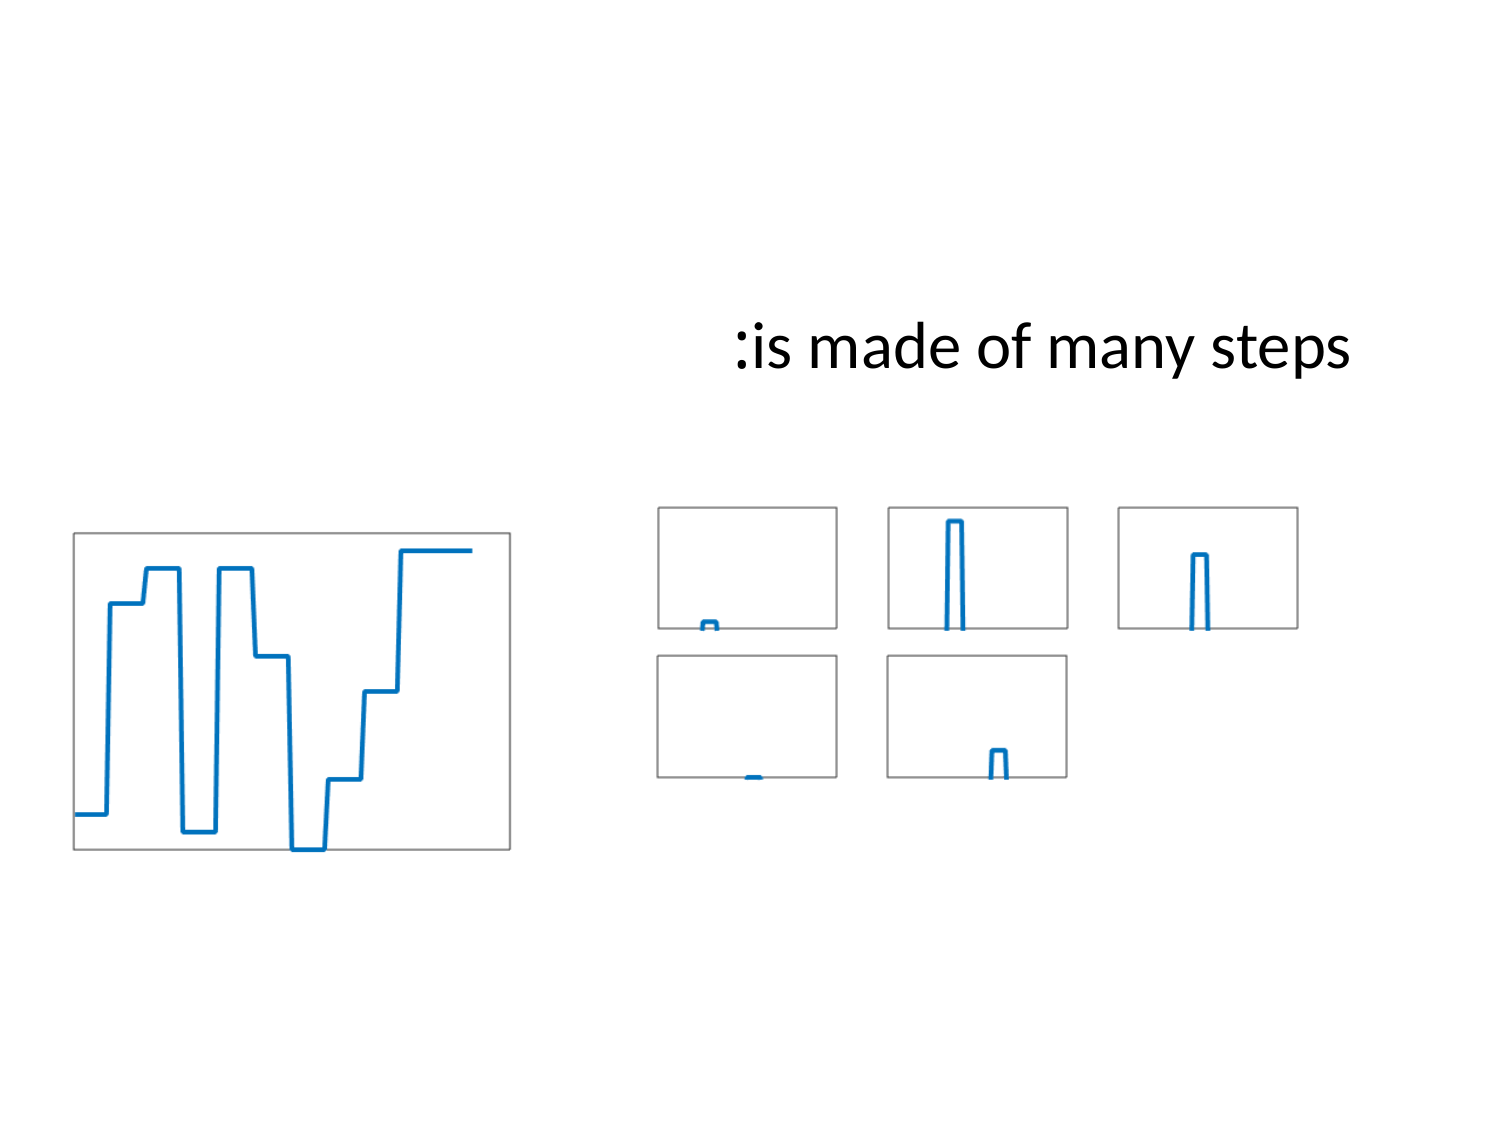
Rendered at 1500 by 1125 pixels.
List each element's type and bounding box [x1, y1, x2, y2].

text_box [0, 454, 564, 970]
picture [627, 495, 1321, 794]
